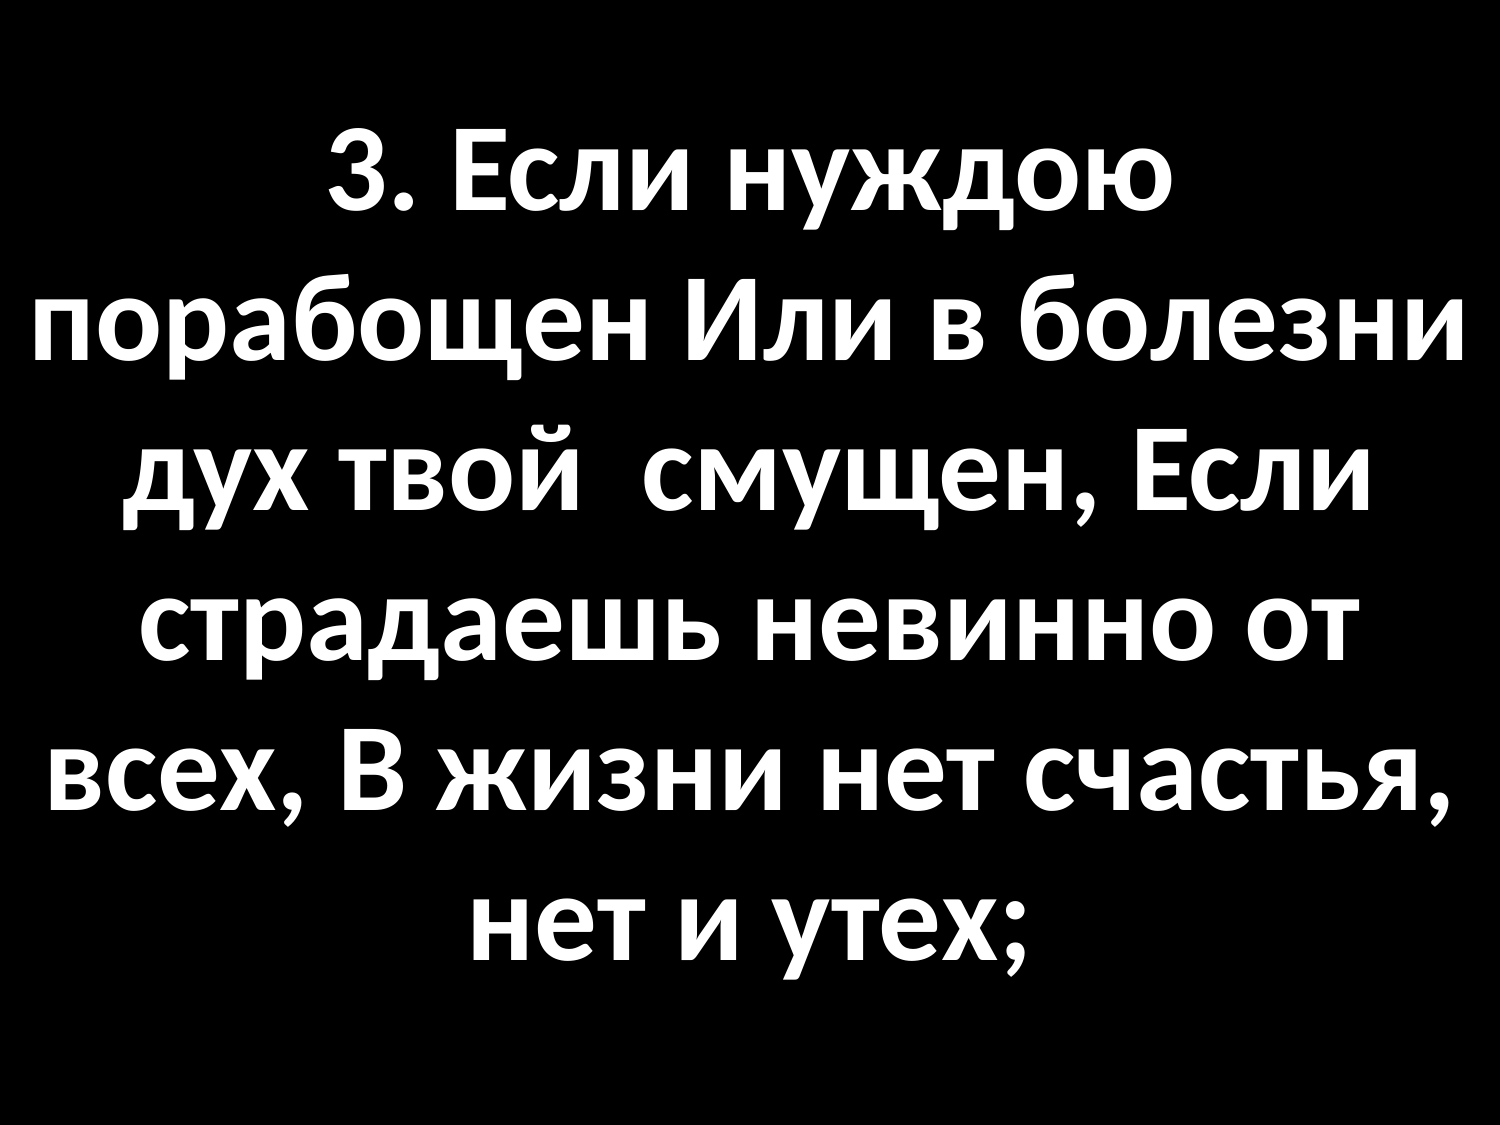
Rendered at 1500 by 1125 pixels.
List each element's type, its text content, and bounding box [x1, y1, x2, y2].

title 3. Если нуждою порабощен Или в болезни дух твой смущен, Если страдаешь невинно от всех, В жизни нет счастья, нет и утех; [0, 415, 1500, 657]
